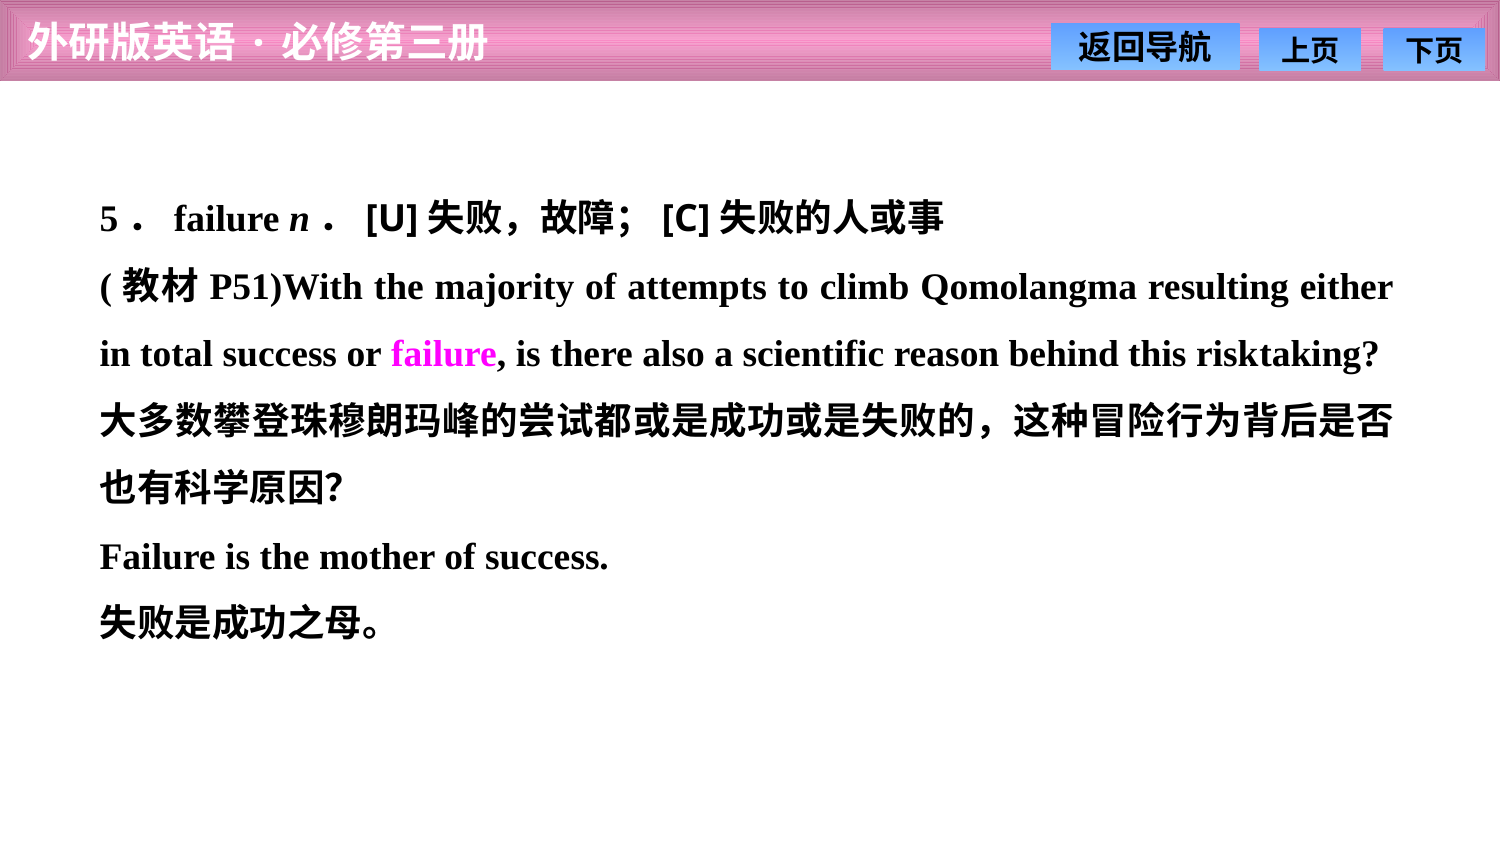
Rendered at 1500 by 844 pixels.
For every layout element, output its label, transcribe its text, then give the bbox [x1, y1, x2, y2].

list 5．failure n．[U]失败，故障；[C]失败的人或事 (教材P51)With the majority of attempts to climb Qomolangma resulting either in total success or failure, is there also a scientific reason behind this risk­taking? 大多数攀登珠穆朗玛峰的尝试都或是成功或是失败的，这种冒险行为背后是否也有科学原因？ Failure is the mother of success. 失败是成功之母。 [88, 166, 1406, 655]
